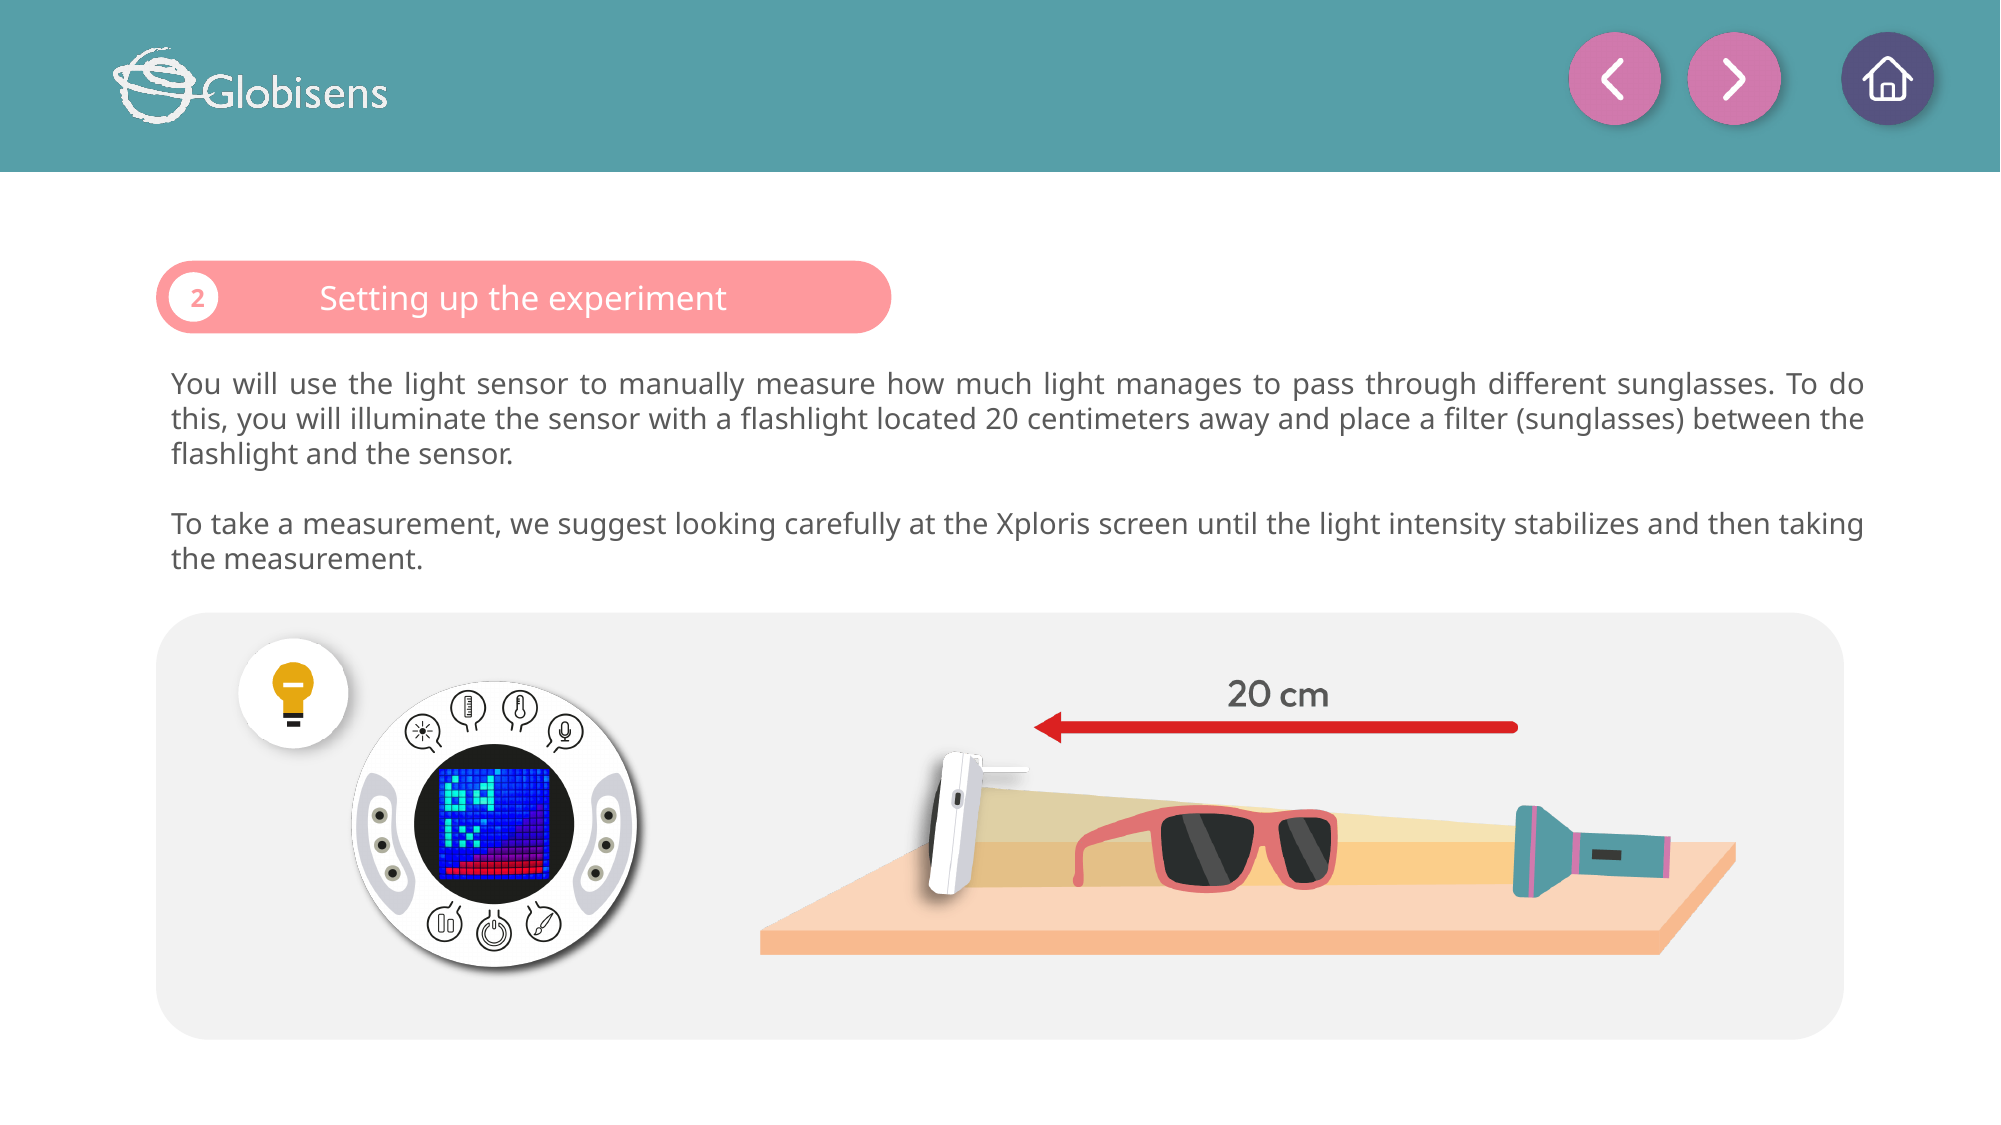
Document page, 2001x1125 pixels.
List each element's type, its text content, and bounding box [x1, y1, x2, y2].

picture [113, 47, 387, 125]
picture [1832, 19, 1954, 142]
text_box [153, 610, 1846, 1042]
picture [1558, 19, 1801, 142]
text_box You will use the light sensor to manually measure how much light manages to pass through different sunglasses. To do this, you will illuminate the sensor with a flashlight located 20 centimeters away and place a filter (sunglasses) between the flashlight and the sensor. To take a measurement, we suggest looking carefully at the Xploris screen until the light intensity stabilizes and then taking the measurement. [156, 357, 1882, 583]
picture [226, 622, 653, 983]
text_box [0, 0, 2000, 172]
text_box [155, 260, 892, 334]
picture [759, 675, 1737, 955]
